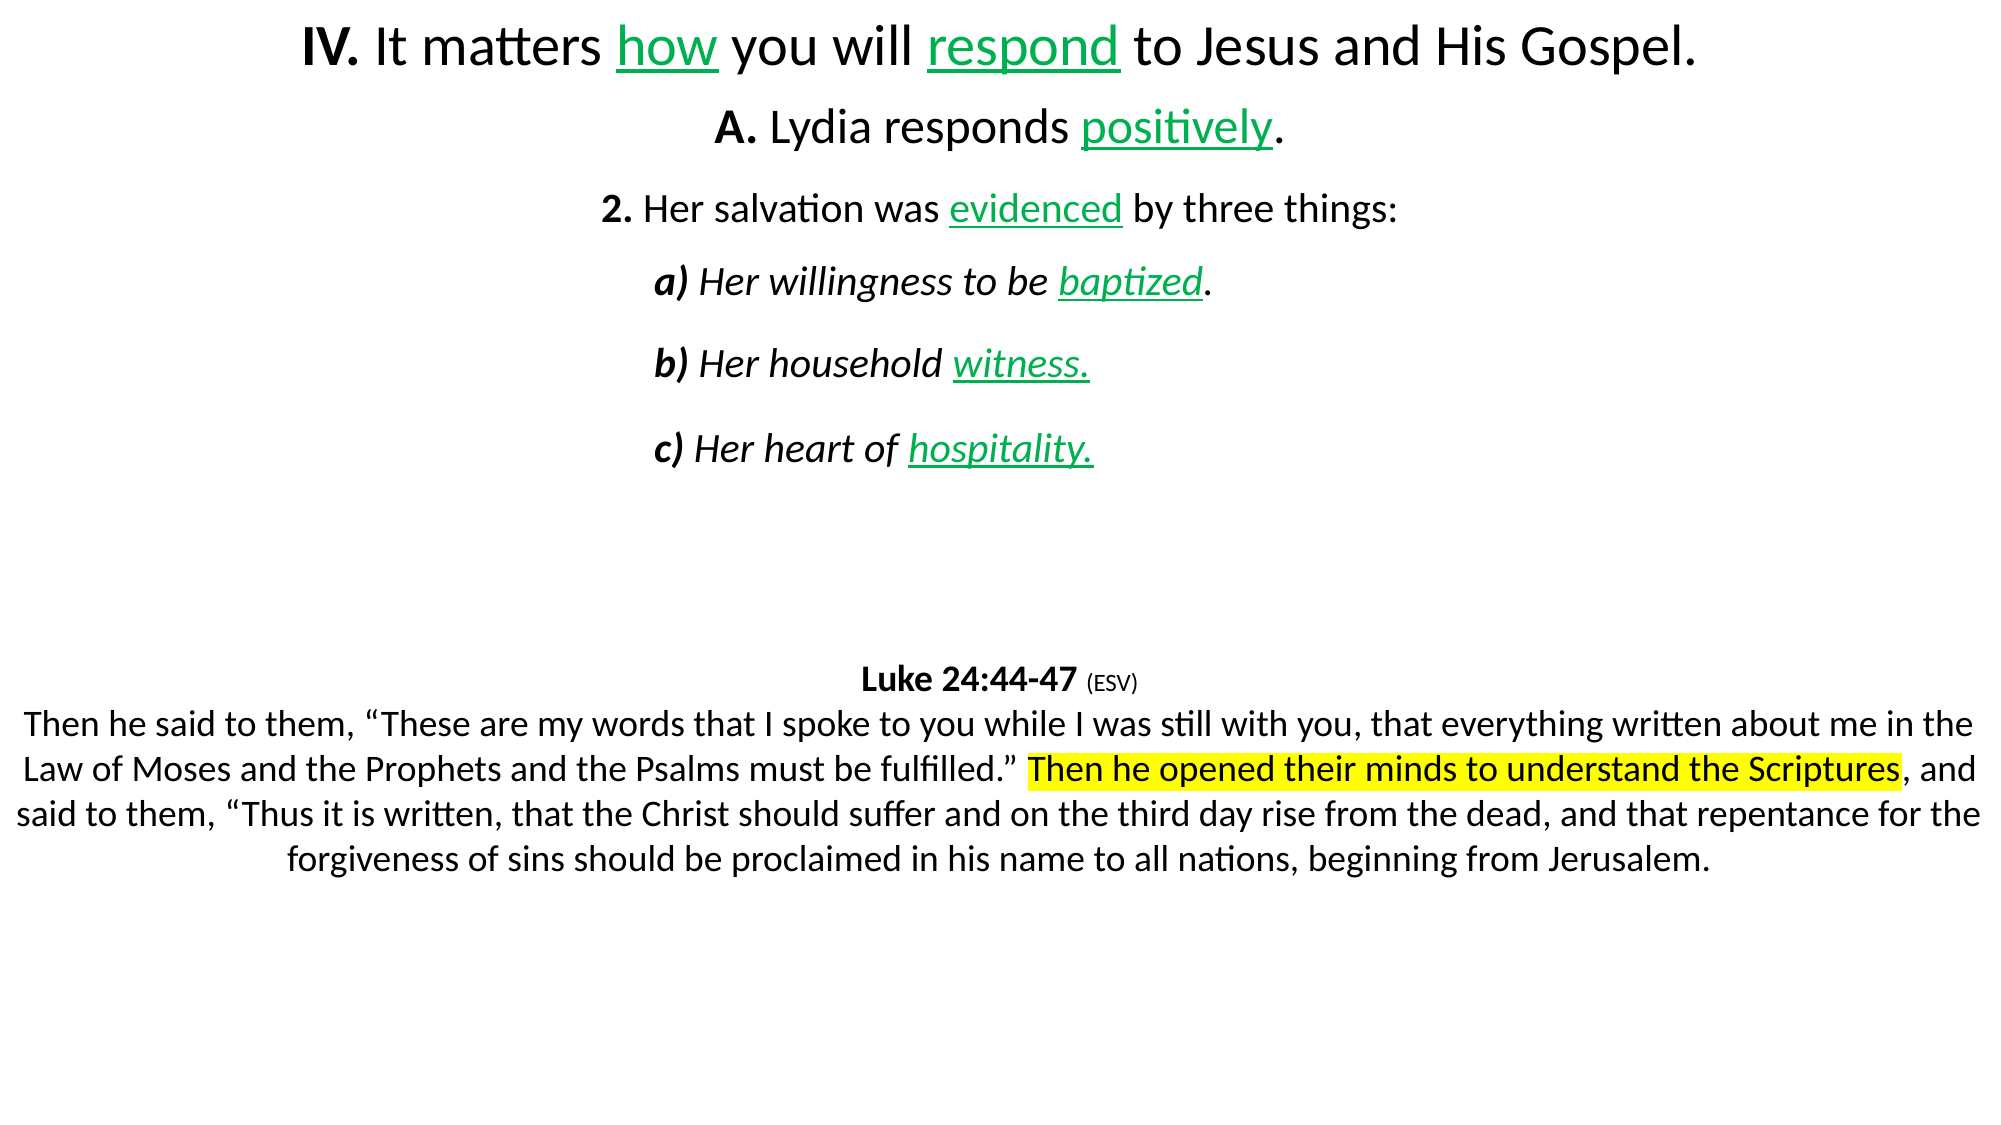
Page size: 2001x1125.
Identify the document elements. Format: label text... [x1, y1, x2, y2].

text_box b) Her household witness. [639, 328, 1640, 393]
text_box a) Her willingness to be baptized. [639, 246, 1640, 312]
text_box 2. Her salvation was evidenced by three things: [0, 173, 2000, 239]
text_box c) Her heart of hospitality. [639, 412, 1640, 478]
text_box A. Lydia responds positively. [0, 85, 2000, 161]
text_box Luke 24:44-47 (ESV) Then he said to them, “These are my words that I spoke to you while I was still with you, that everything written about me in the Law of Moses and the Prophets and the Psalms must be fulfilled.” Then he opened their minds to understand the Scriptures, and said to them, “Thus it is written, that the Christ should suffer and on the third day rise from the dead, and that repentance for the forgiveness of sins should be proclaimed in his name to all nations, beginning from Jerusalem. [0, 646, 2000, 887]
text_box IV. It matters how you will respond to Jesus and His Gospel. [0, 0, 2000, 85]
